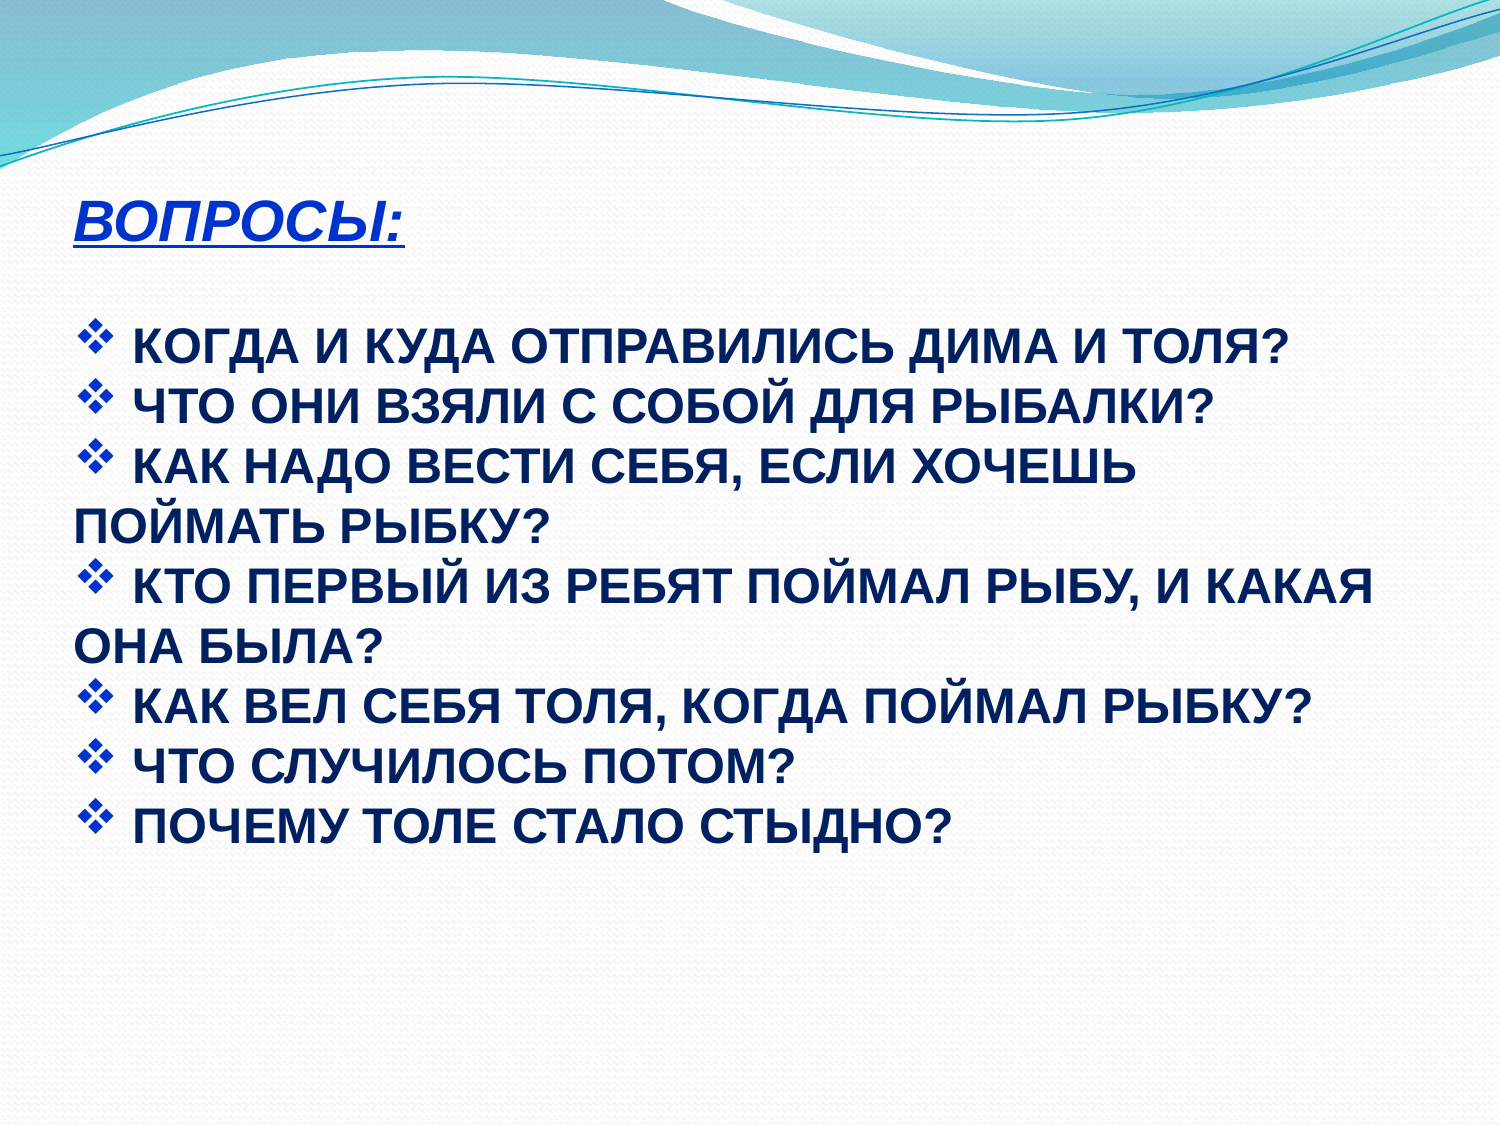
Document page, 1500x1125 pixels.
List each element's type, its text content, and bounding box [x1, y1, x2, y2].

text_box ВОПРОСЫ: КОГДА И КУДА ОТПРАВИЛИСЬ ДИМА И ТОЛЯ? ЧТО ОНИ ВЗЯЛИ С СОБОЙ ДЛЯ РЫБАЛКИ? КАК НАДО ВЕСТИ СЕБЯ, ЕСЛИ ХОЧЕШЬ ПОЙМАТЬ РЫБКУ? КТО ПЕРВЫЙ ИЗ РЕБЯТ ПОЙМАЛ РЫБУ, И КАКАЯ ОНА БЫЛА? КАК ВЕЛ СЕБЯ ТОЛЯ, КОГДА ПОЙМАЛ РЫБКУ? ЧТО СЛУЧИЛОСЬ ПОТОМ? ПОЧЕМУ ТОЛЕ СТАЛО СТЫДНО? [58, 175, 1407, 1041]
